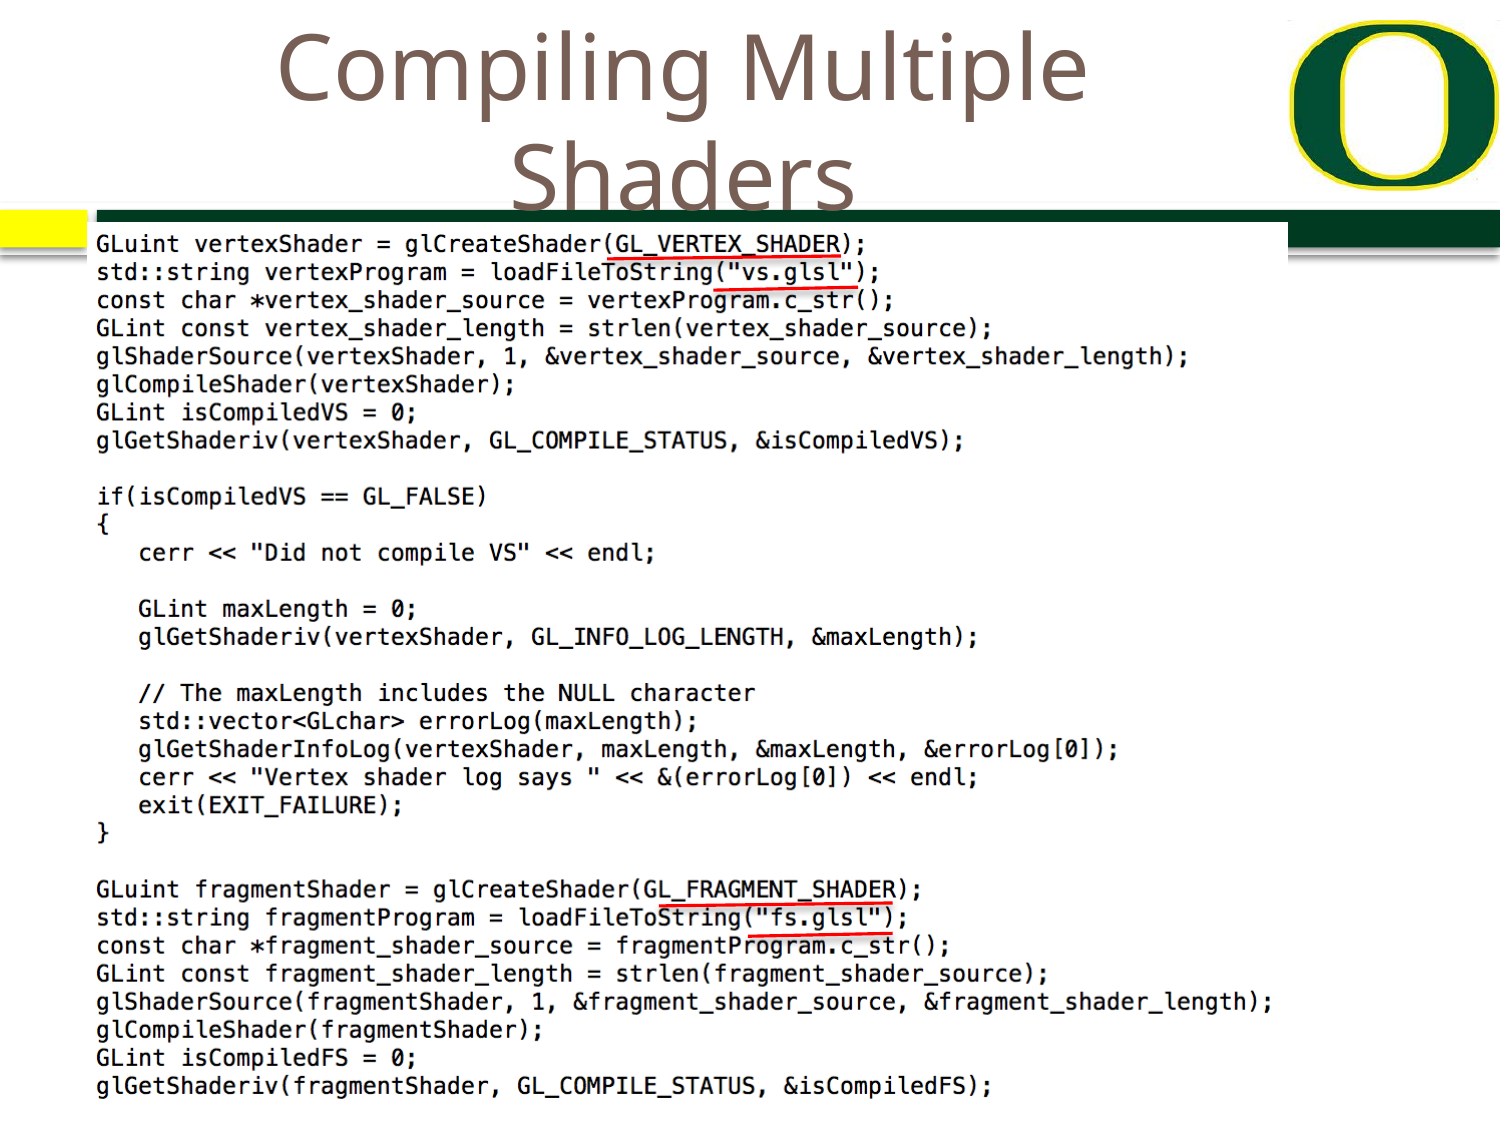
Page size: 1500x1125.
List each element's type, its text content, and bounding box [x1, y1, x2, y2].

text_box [747, 932, 893, 937]
title Compiling Multiple Shaders [100, 37, 1267, 200]
picture [1287, 20, 1500, 191]
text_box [713, 286, 859, 291]
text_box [606, 255, 841, 260]
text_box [658, 902, 893, 907]
picture [87, 222, 1288, 1125]
